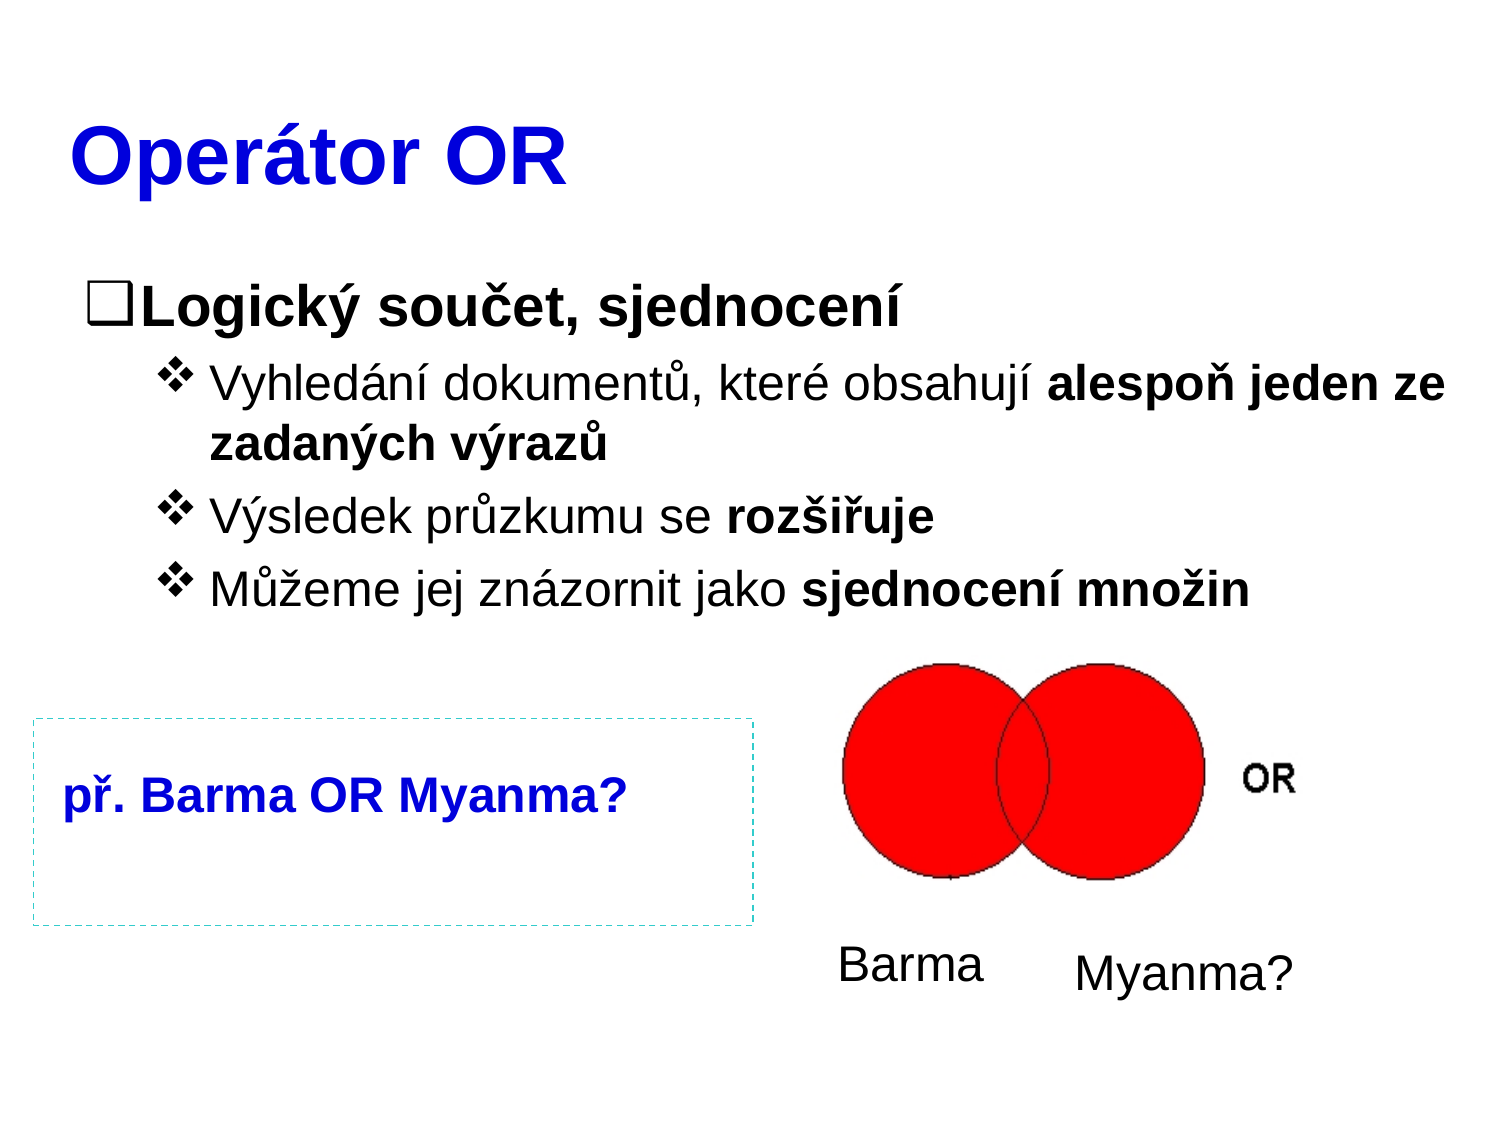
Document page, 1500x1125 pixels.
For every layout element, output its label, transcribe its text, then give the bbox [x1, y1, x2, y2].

text_box Logický součet, sjednocení Vyhledání dokumentů, které obsahují alespoň jeden ze zadaných výrazů Výsledek průzkumu se rozšiřuje Můžeme jej znázornit jako sjednocení množin [69, 253, 1500, 803]
picture [833, 654, 1307, 891]
text_box Myanma? [1059, 925, 1500, 1125]
text_box Operátor OR [69, 105, 1396, 218]
text_box Barma [822, 864, 1009, 1047]
text_box př. Barma OR Myanma? [33, 718, 754, 926]
